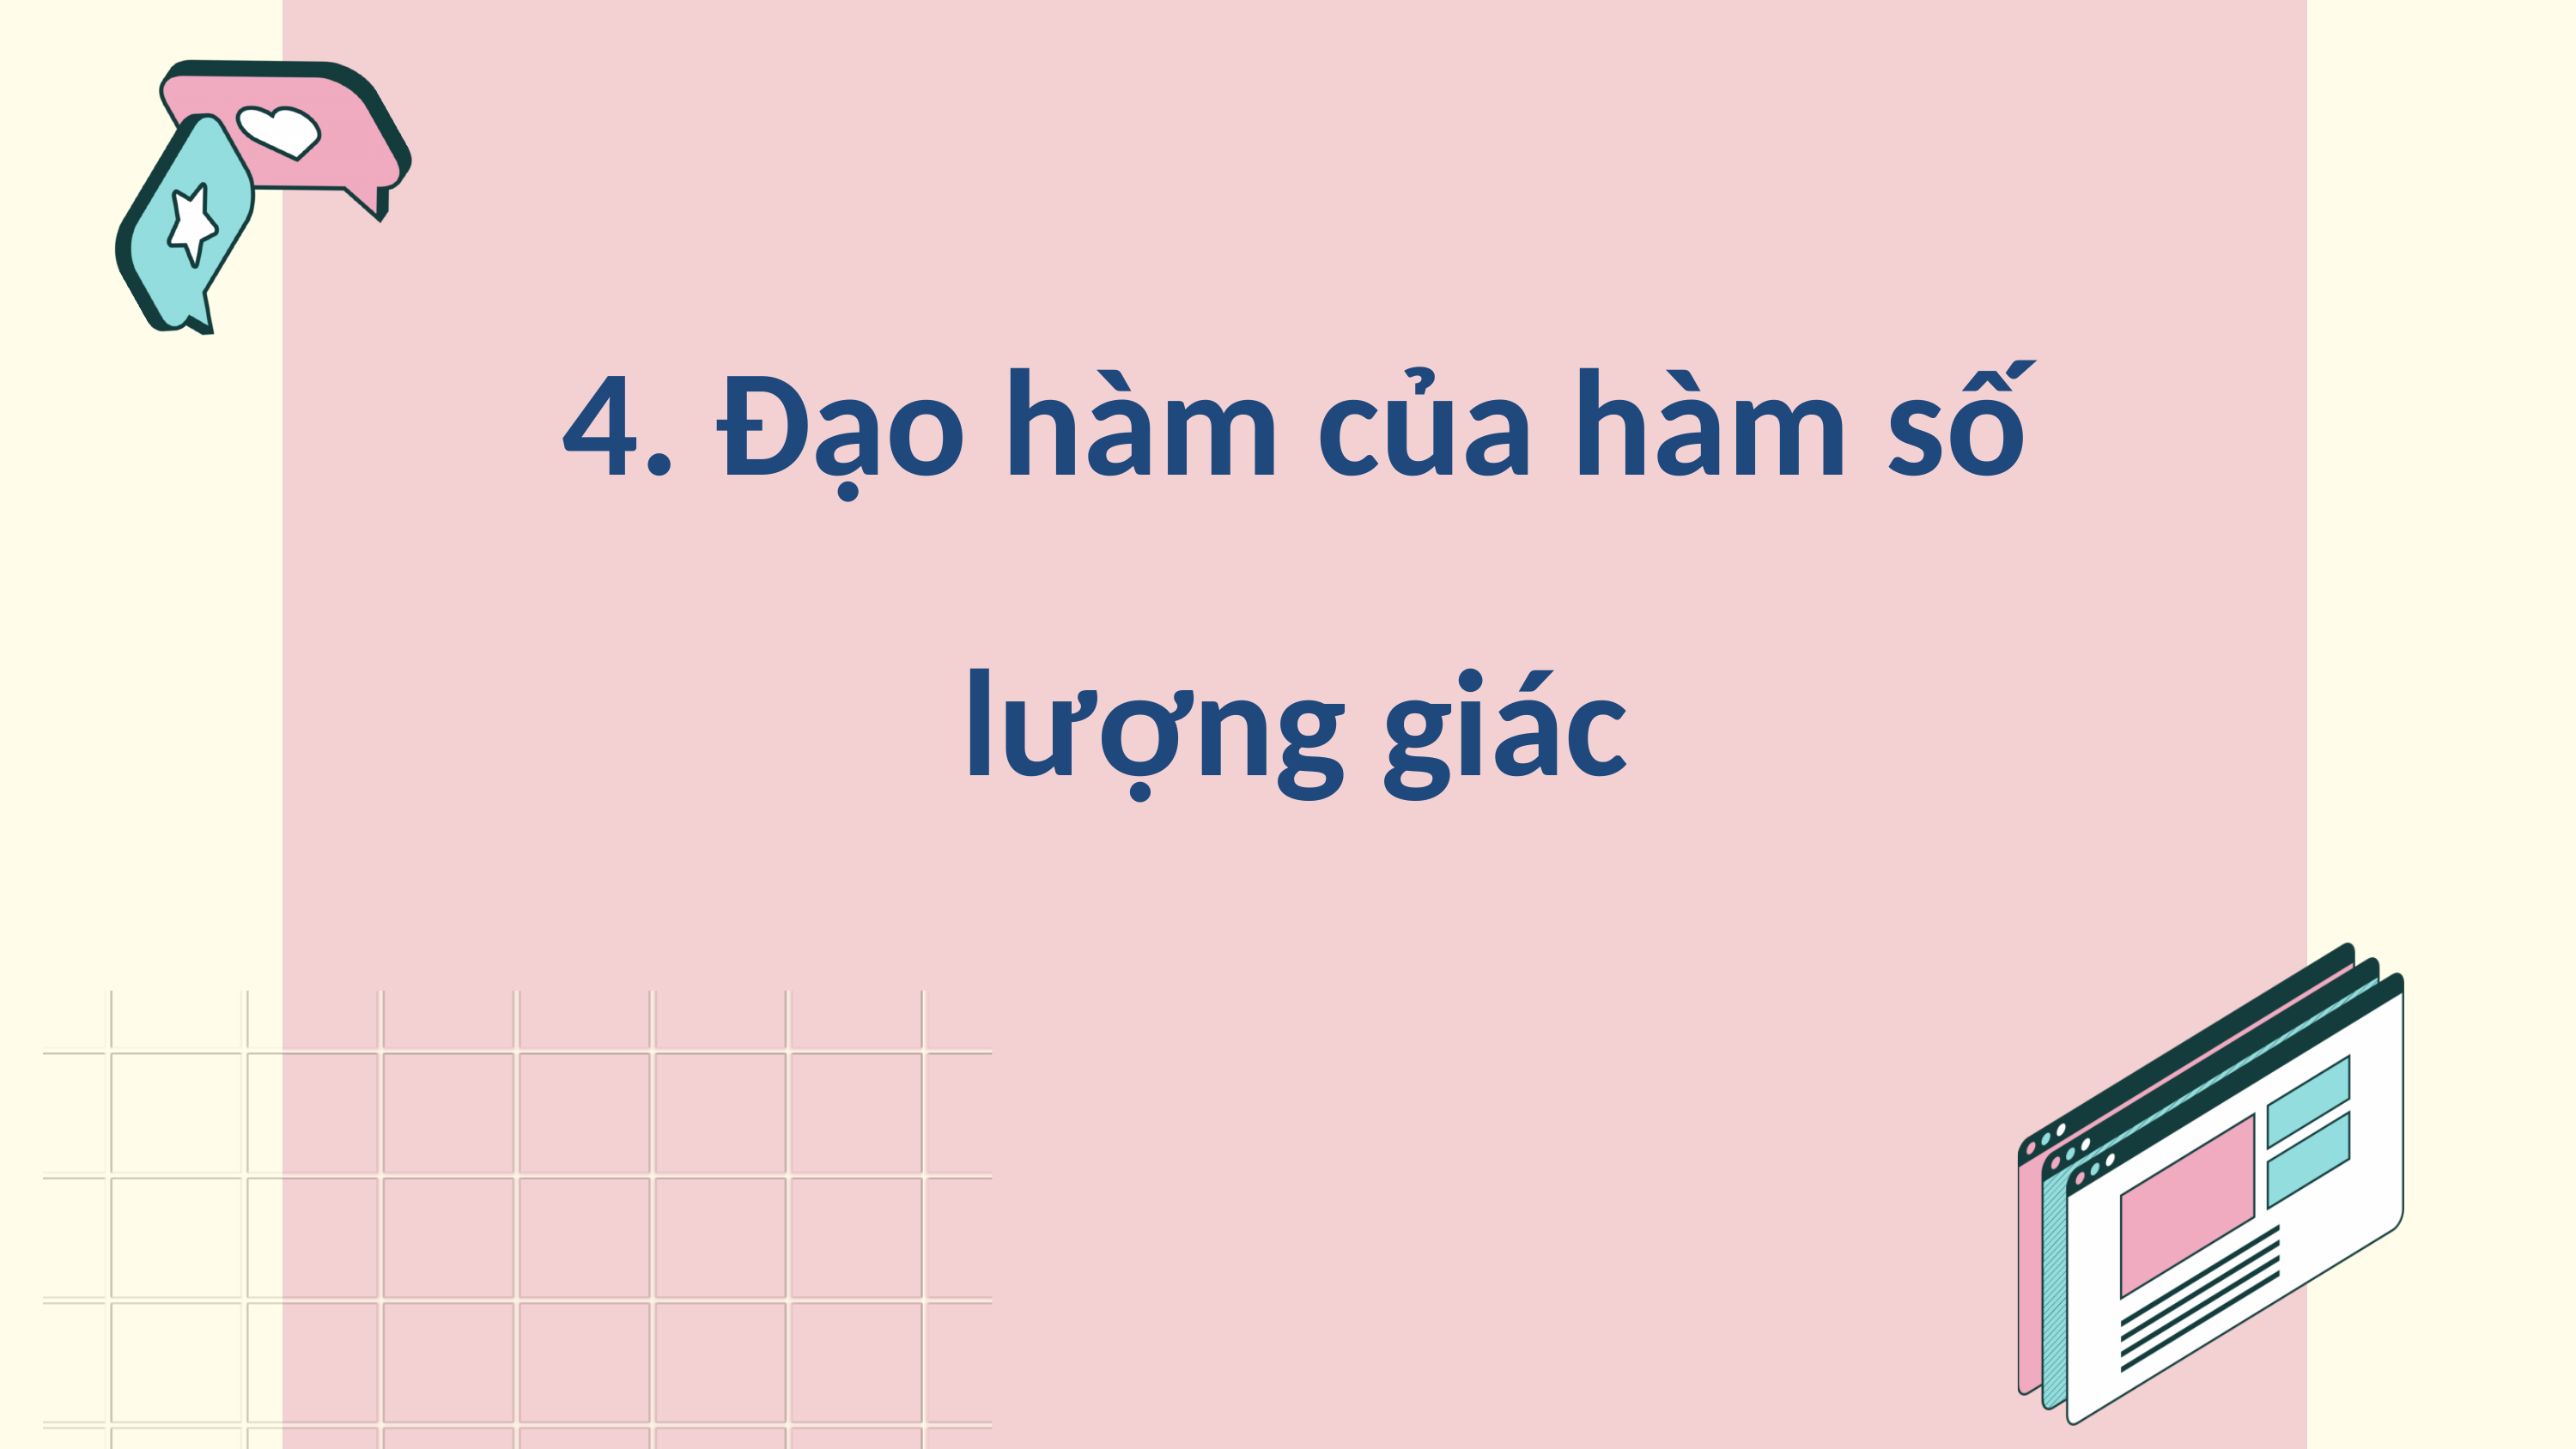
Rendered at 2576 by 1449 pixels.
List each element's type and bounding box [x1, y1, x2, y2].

text_box [2312, 942, 2404, 1427]
text_box [42, 0, 2308, 1449]
picture [85, 42, 398, 300]
